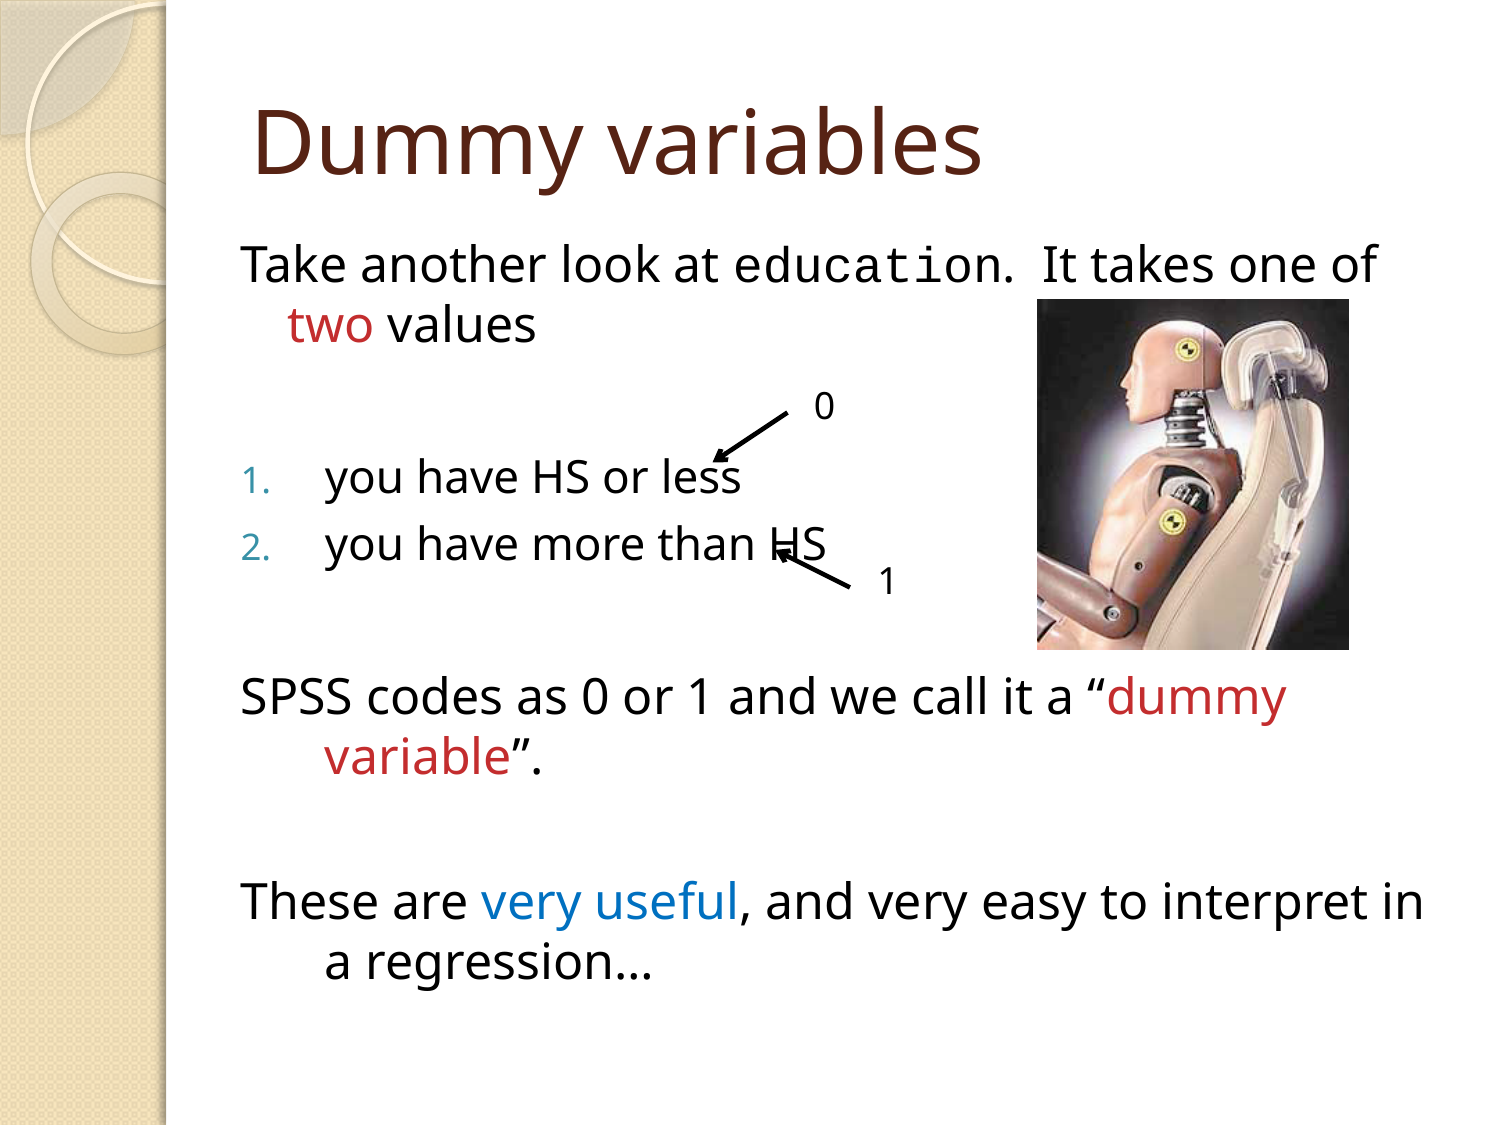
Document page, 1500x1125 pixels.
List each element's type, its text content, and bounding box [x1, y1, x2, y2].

list Take another look at education. It takes one of two values you have HS or less you have more than HS SPSS codes as 0 or 1 and we call it a “dummy variable”. These are very useful, and very easy to interpret in a regression… [212, 224, 1443, 1013]
text_box 0 [799, 374, 851, 435]
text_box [712, 412, 788, 463]
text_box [774, 549, 851, 588]
text_box 1 [862, 549, 912, 610]
picture [1037, 299, 1349, 651]
title Dummy variables [235, 45, 1466, 233]
